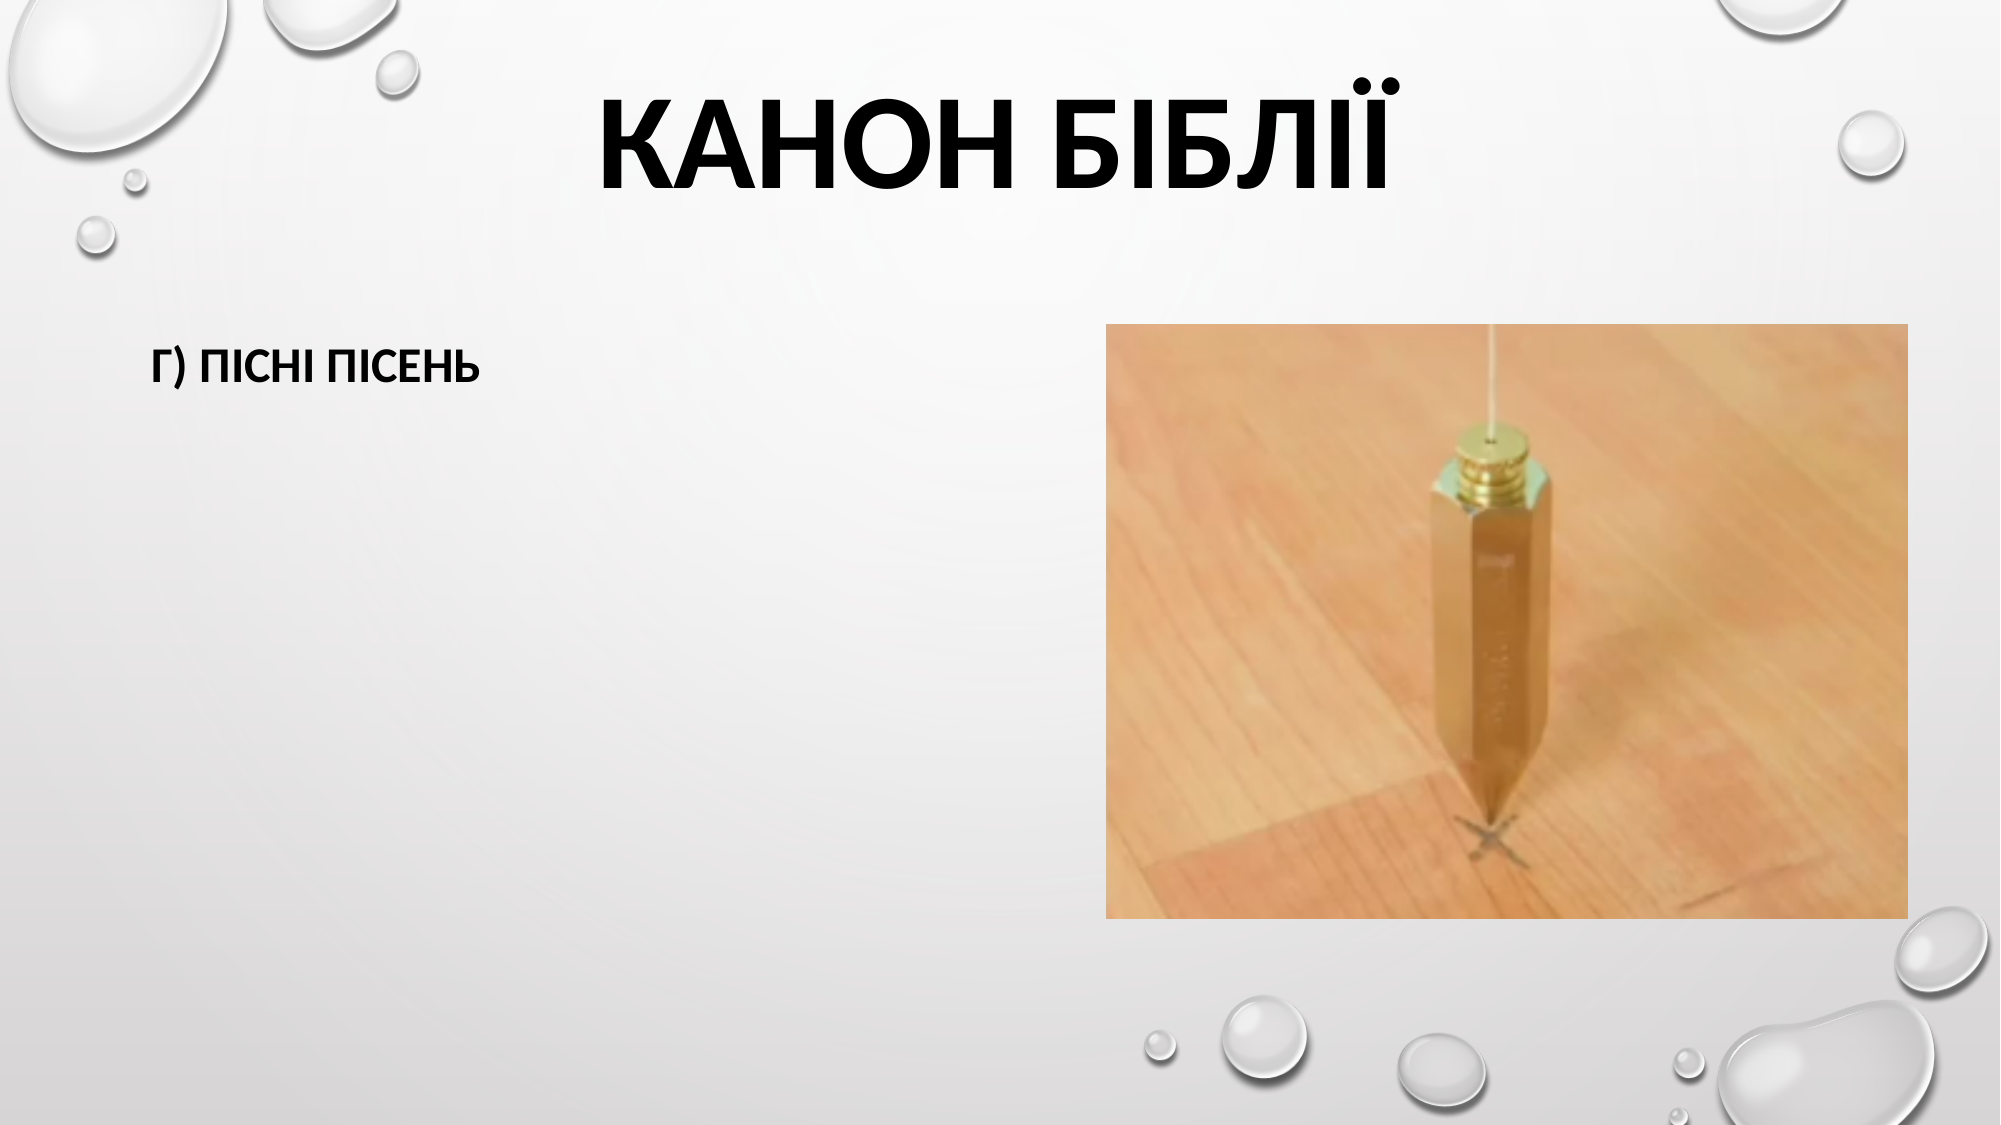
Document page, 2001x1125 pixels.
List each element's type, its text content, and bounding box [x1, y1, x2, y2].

title Канон Біблії [85, 0, 1908, 225]
list Г) Пісні пісень [91, 294, 1077, 1030]
picture [0, 0, 2000, 1125]
